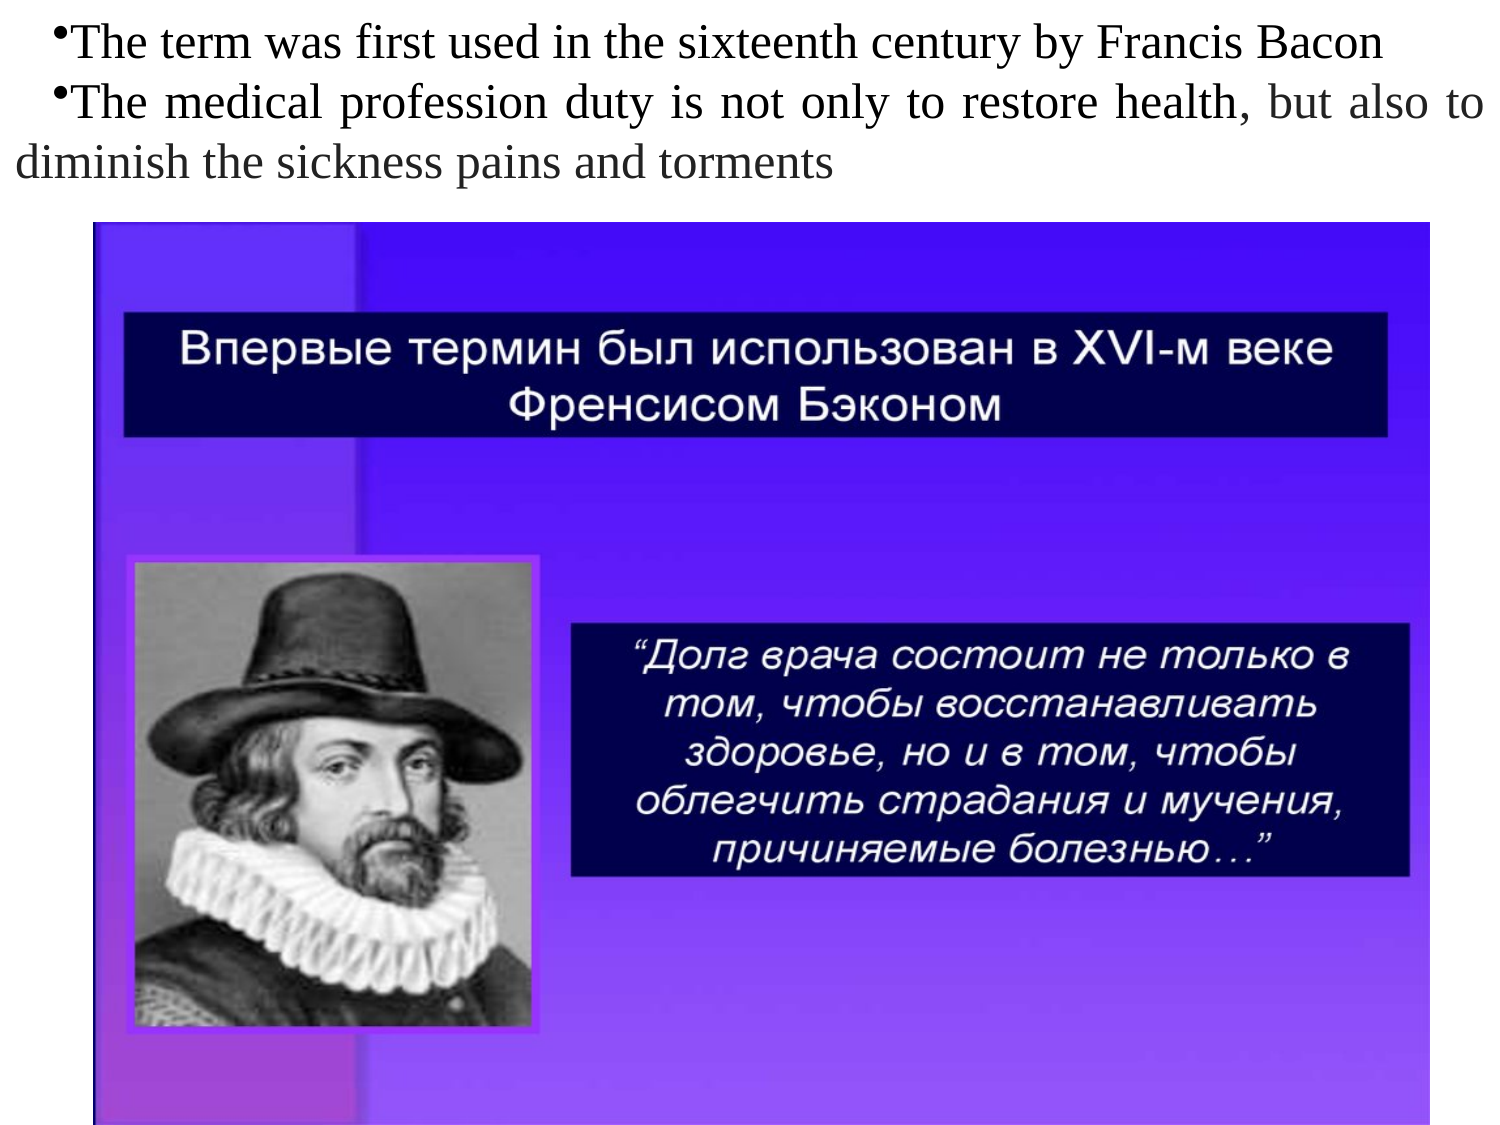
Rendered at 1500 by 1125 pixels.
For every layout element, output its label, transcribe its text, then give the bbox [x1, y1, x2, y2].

text_box The term was first used in the sixteenth century by Francis Bacon The medical profession duty is not only to restore health, but also to diminish the sickness pains and torments [0, 0, 1500, 196]
picture [93, 222, 1430, 1125]
